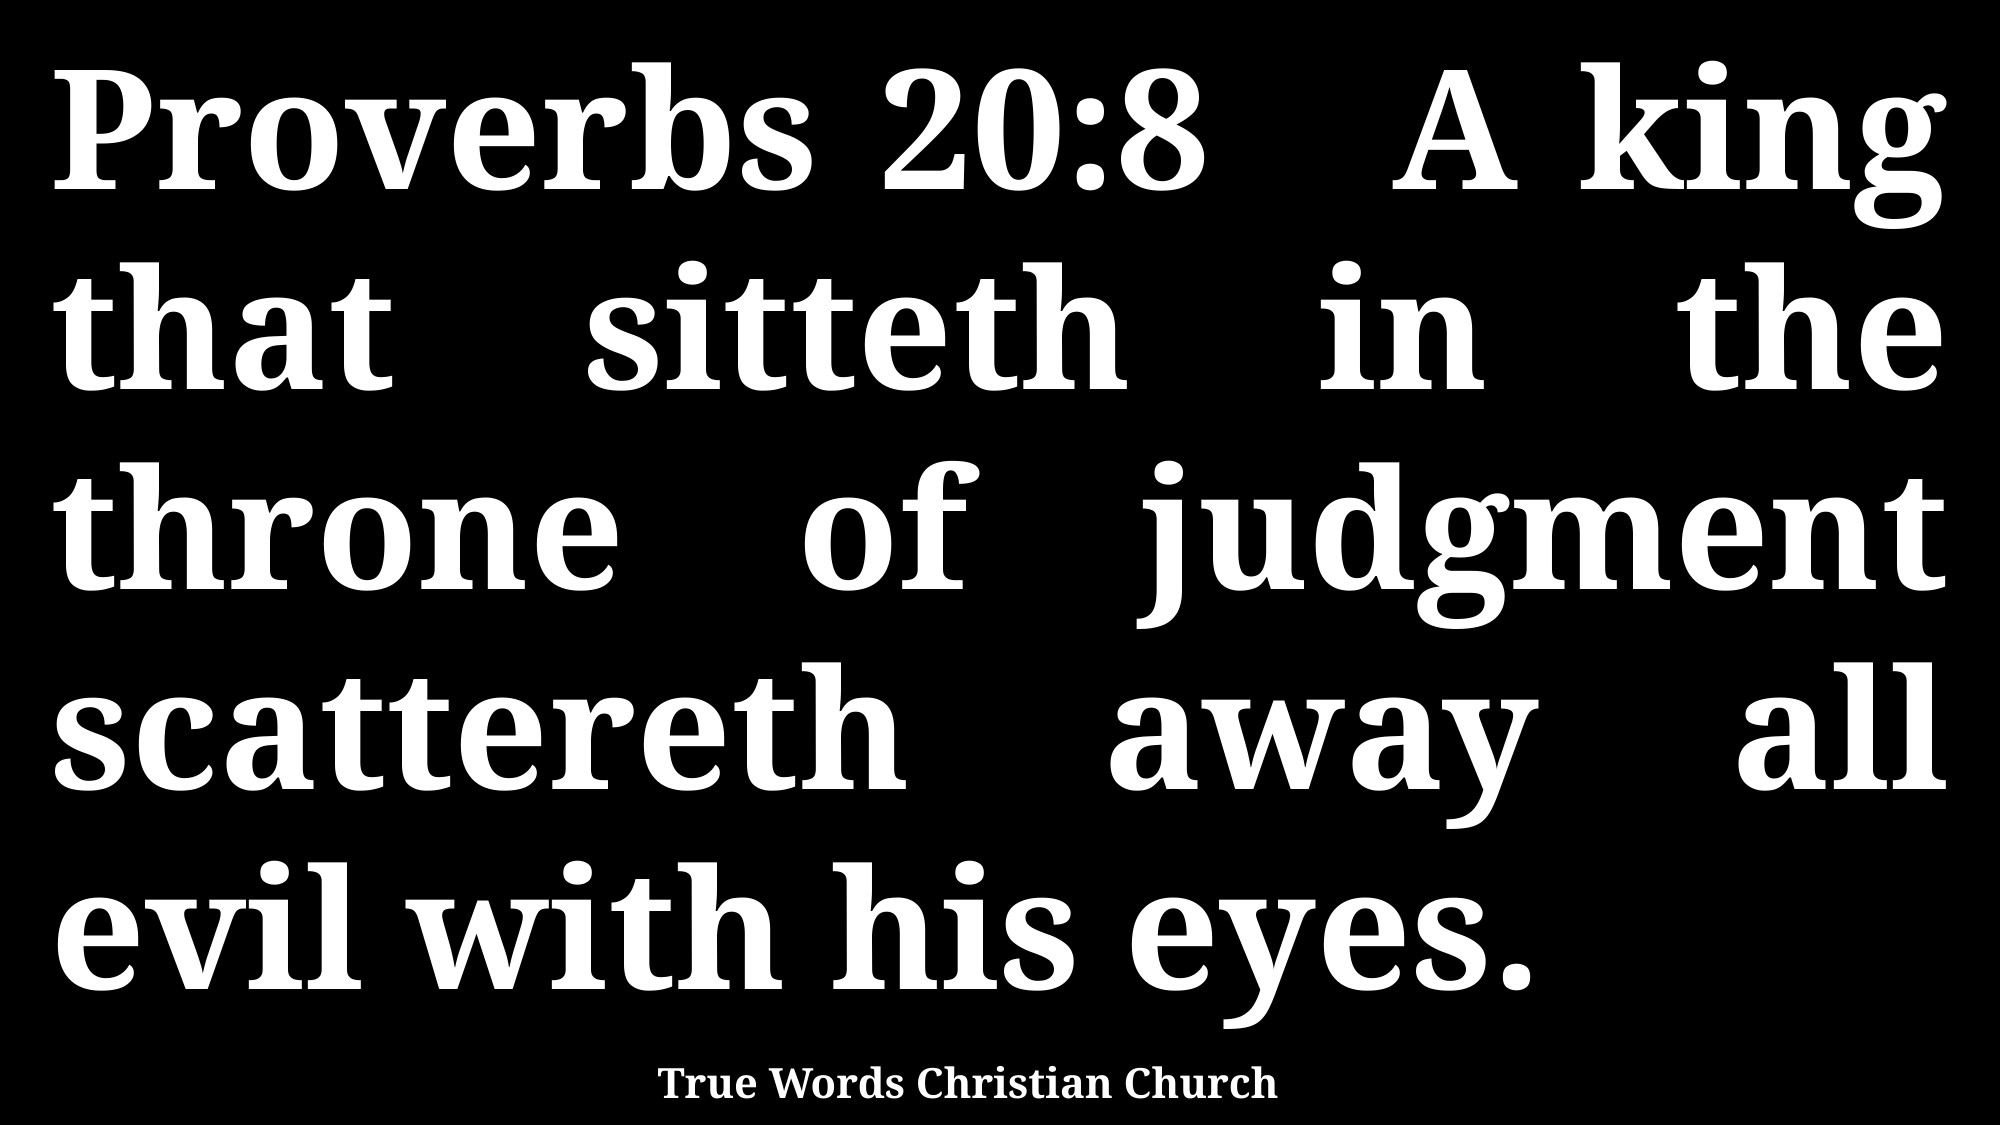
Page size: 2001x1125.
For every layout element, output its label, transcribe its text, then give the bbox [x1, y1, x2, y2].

text_box True Words Christian Church [642, 1049, 1294, 1114]
text_box Proverbs 20:8 A king that sitteth in the throne of judgment scattereth away all evil with his eyes. [35, 15, 1965, 1031]
